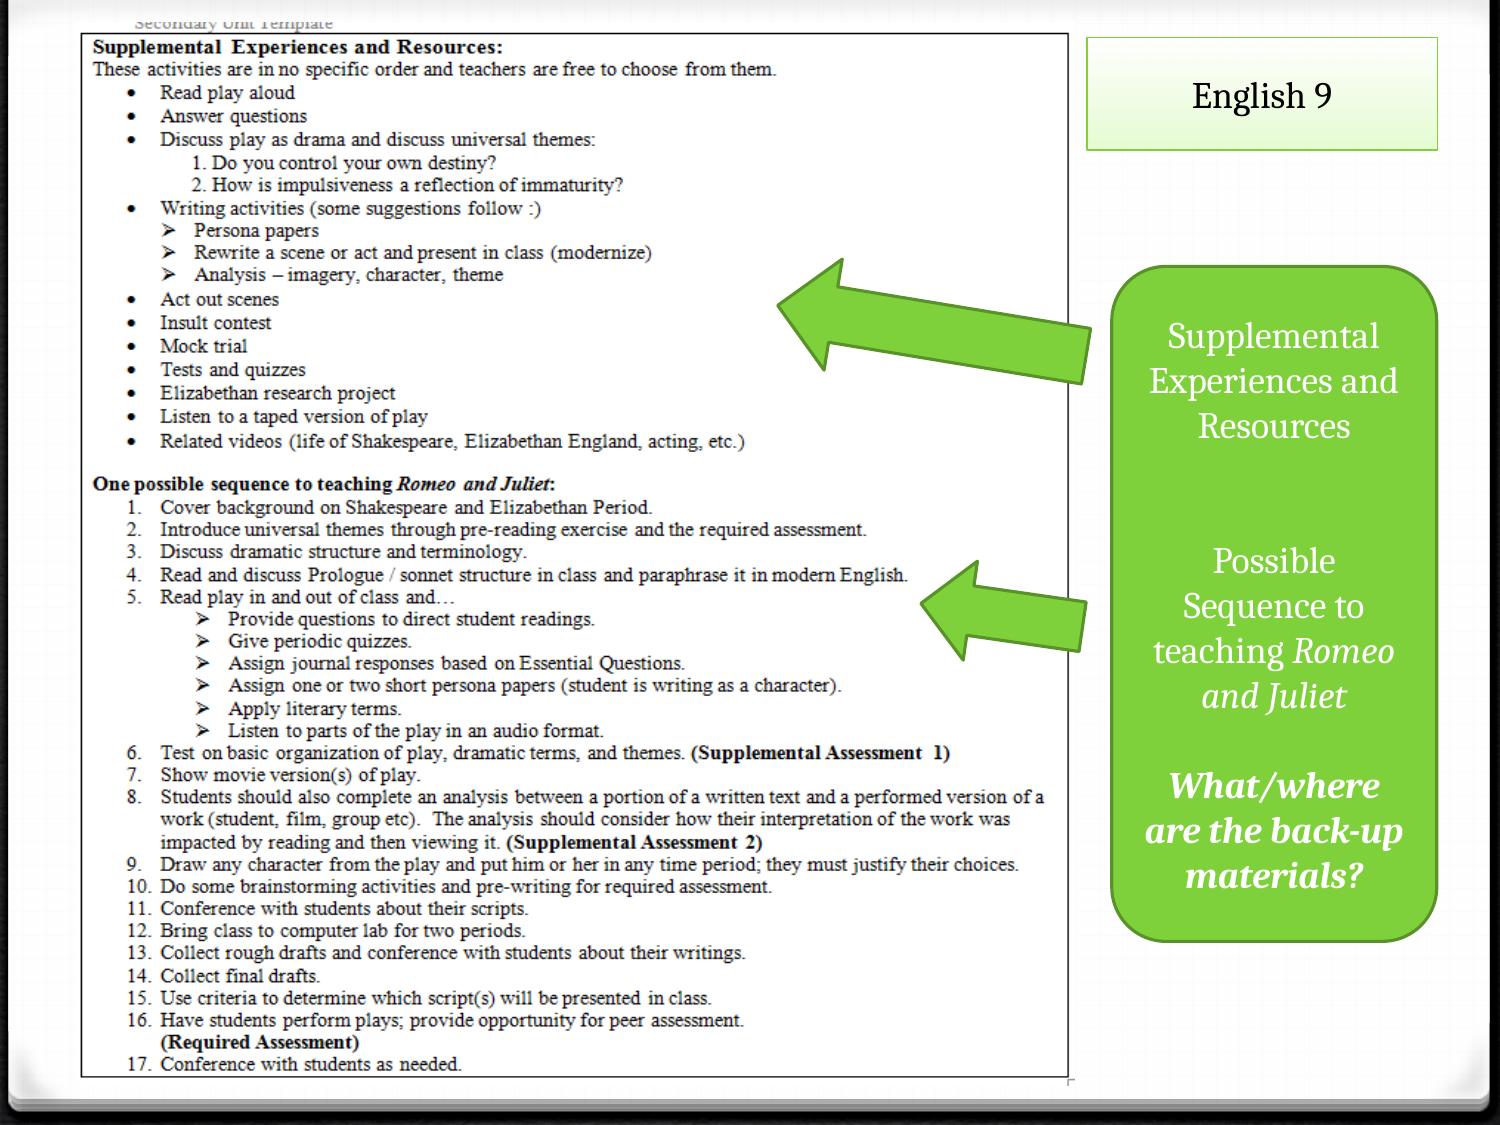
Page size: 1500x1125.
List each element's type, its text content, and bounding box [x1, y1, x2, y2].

text_box English 9 [1087, 37, 1438, 150]
picture [0, 0, 1500, 1125]
text_box [1079, 326, 1091, 384]
text_box [1079, 601, 1087, 652]
text_box Supplemental Experiences and Resources Possible Sequence to teaching Romeo and Juliet What/where are the back-up materials? [1111, 266, 1437, 942]
